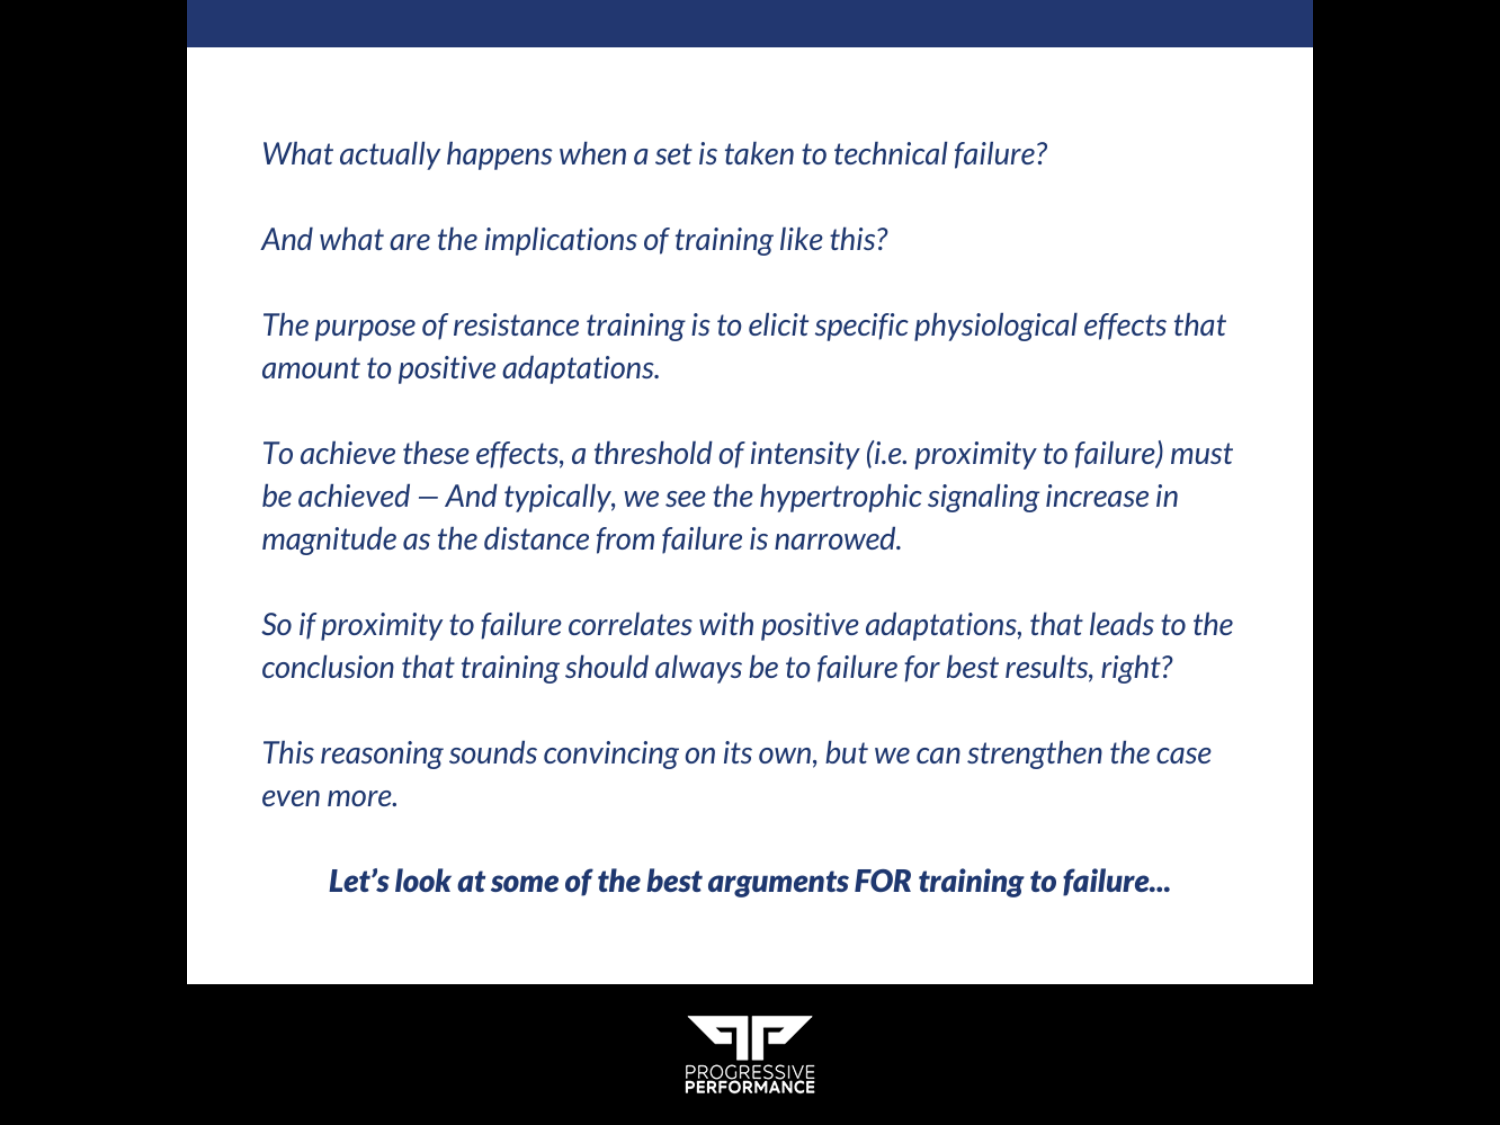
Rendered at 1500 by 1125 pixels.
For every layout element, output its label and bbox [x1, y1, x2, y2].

picture [186, 0, 1313, 1125]
